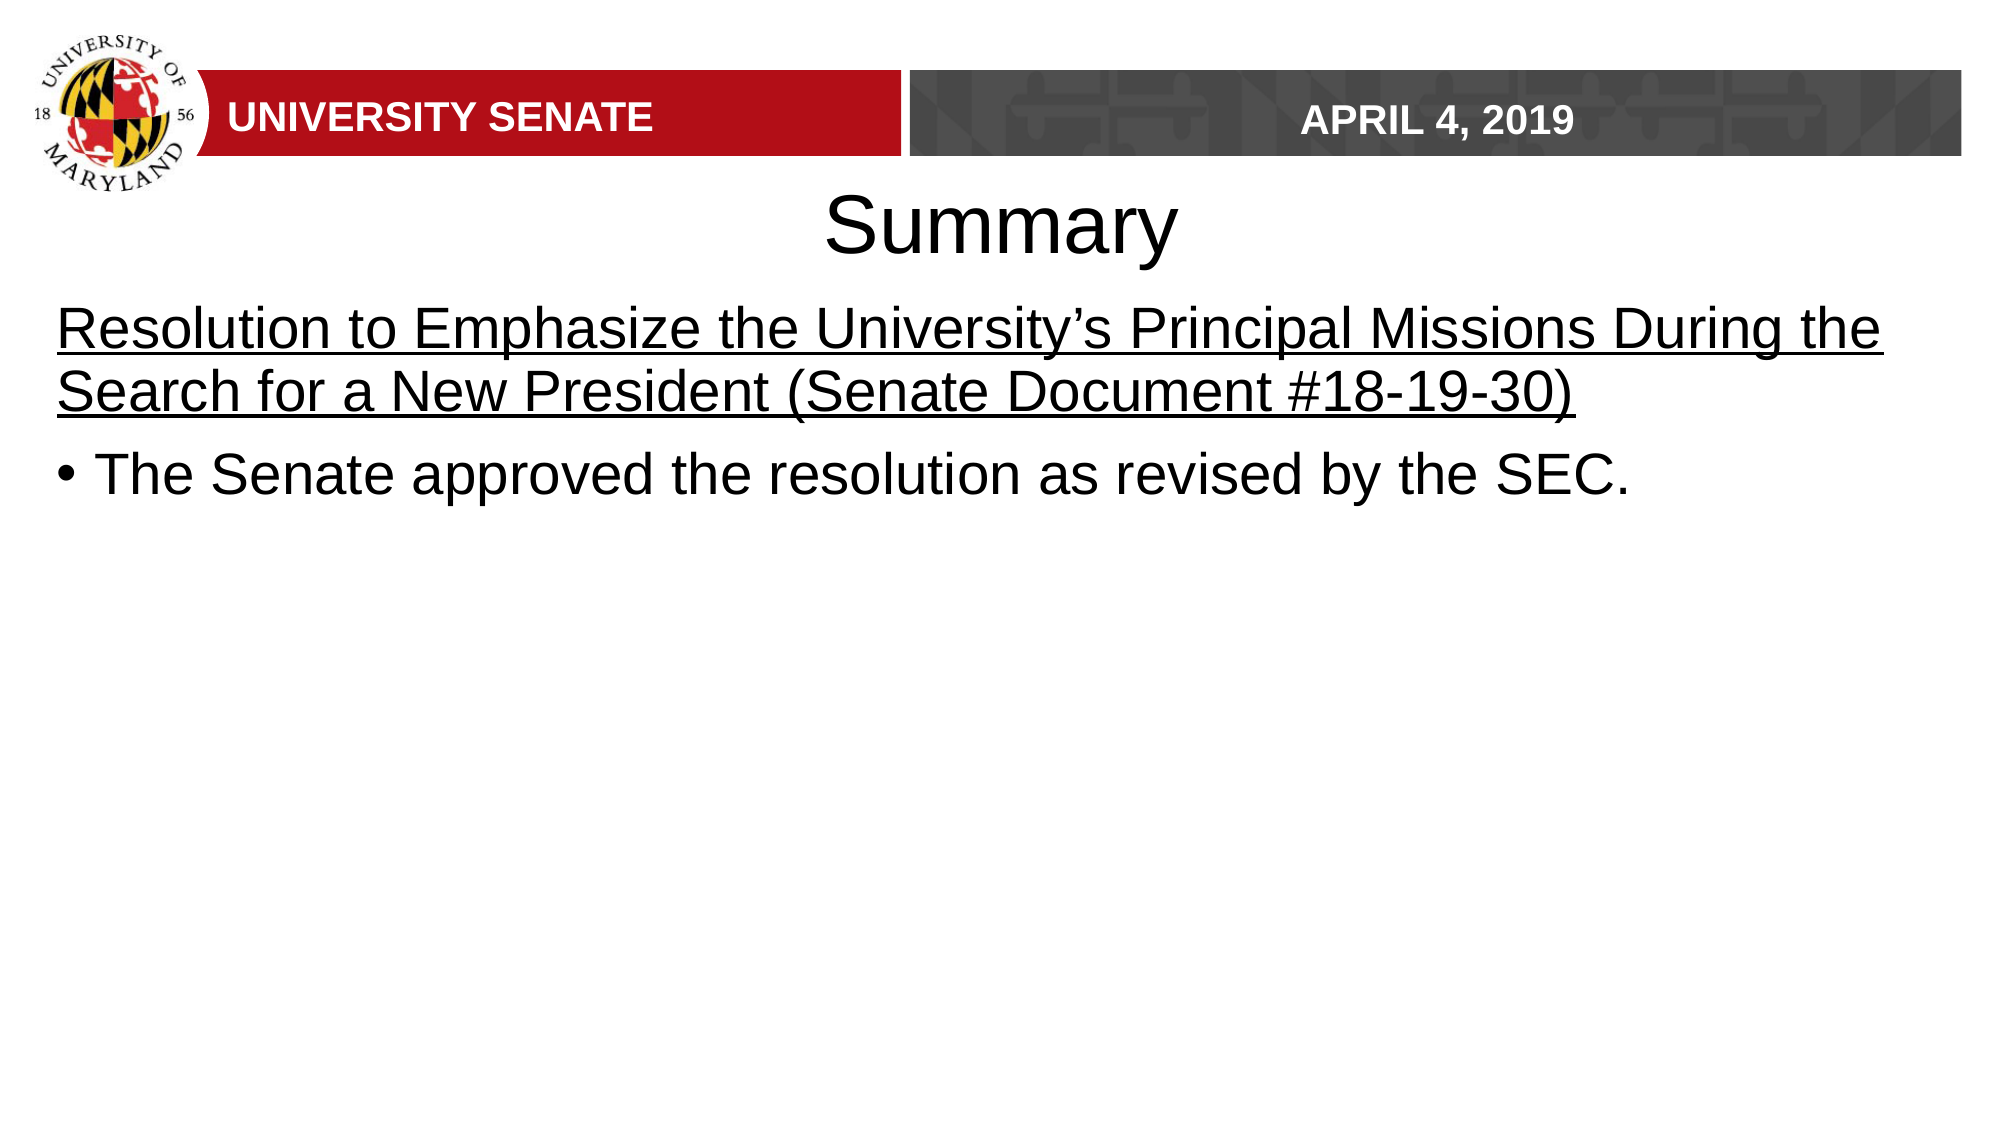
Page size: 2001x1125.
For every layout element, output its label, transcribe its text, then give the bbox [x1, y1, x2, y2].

title Summary [41, 195, 1962, 290]
list Resolution to Emphasize the University’s Principal Missions During the Search for a New President (Senate Document #18-19-30) The Senate approved the resolution as revised by the SEC. [41, 290, 1962, 1105]
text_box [35, 30, 1962, 195]
